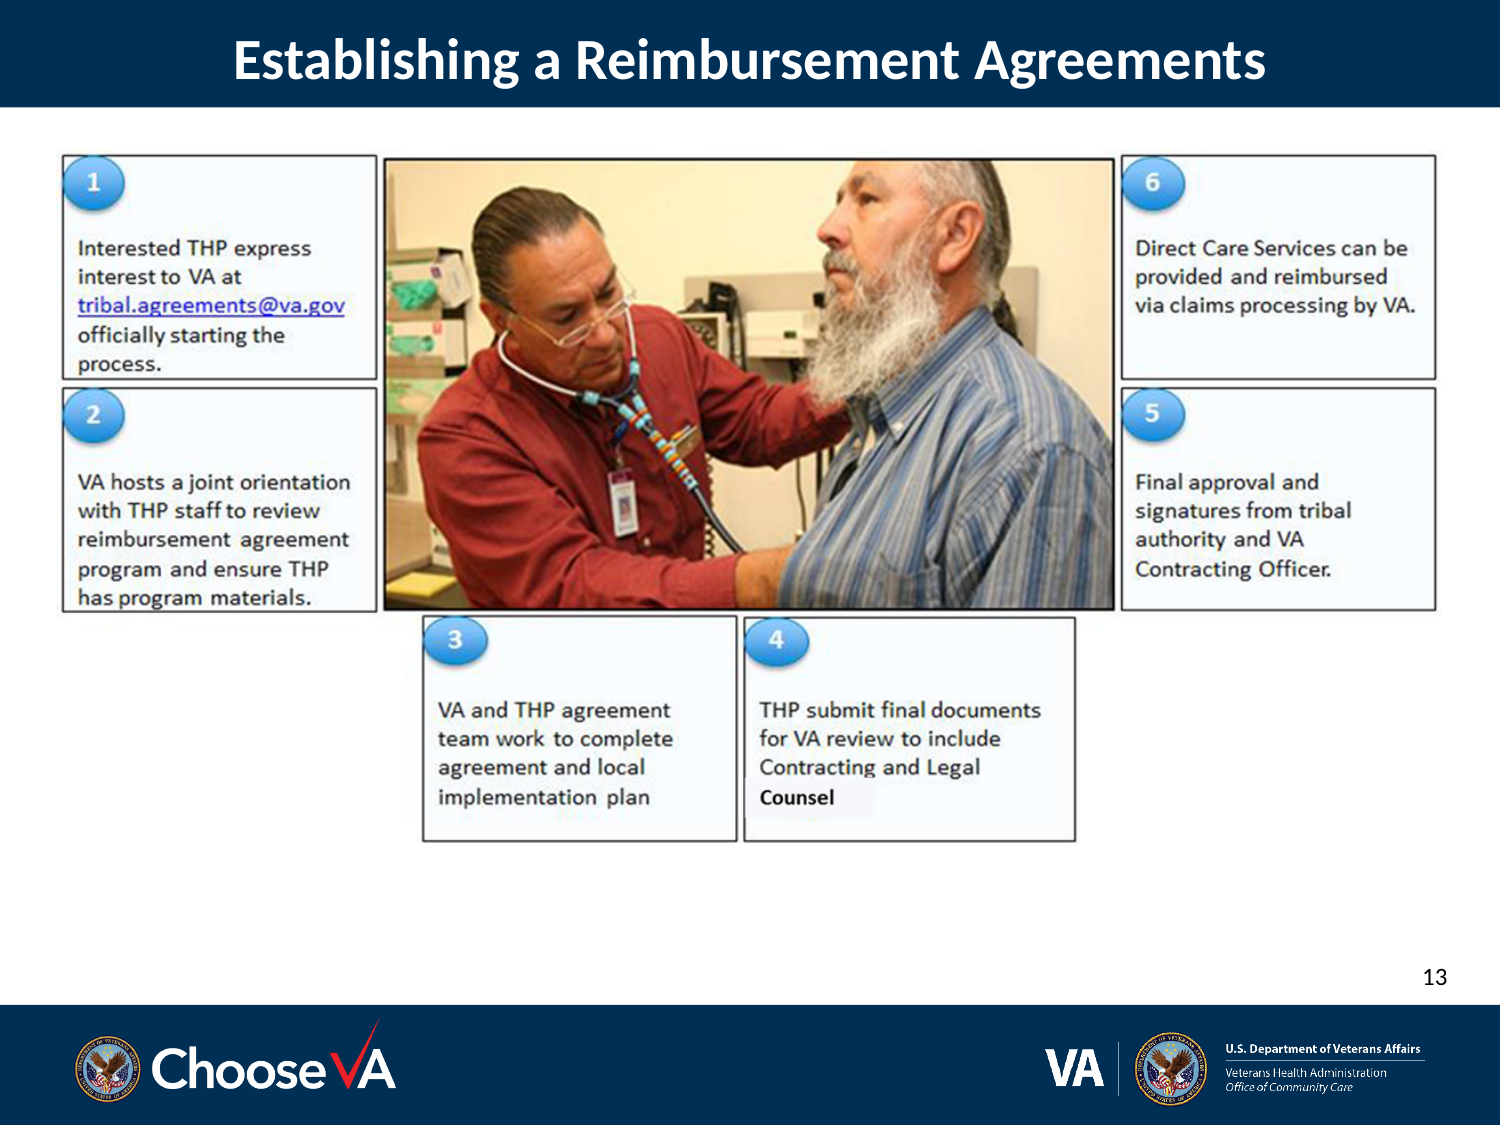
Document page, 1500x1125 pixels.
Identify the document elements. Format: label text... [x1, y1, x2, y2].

picture [56, 149, 1444, 845]
slide_number 13 [1381, 945, 1463, 1006]
text_box Establishing a Reimbursement Agreements [0, 0, 1500, 113]
picture [1045, 1028, 1425, 1109]
picture [74, 1015, 396, 1103]
